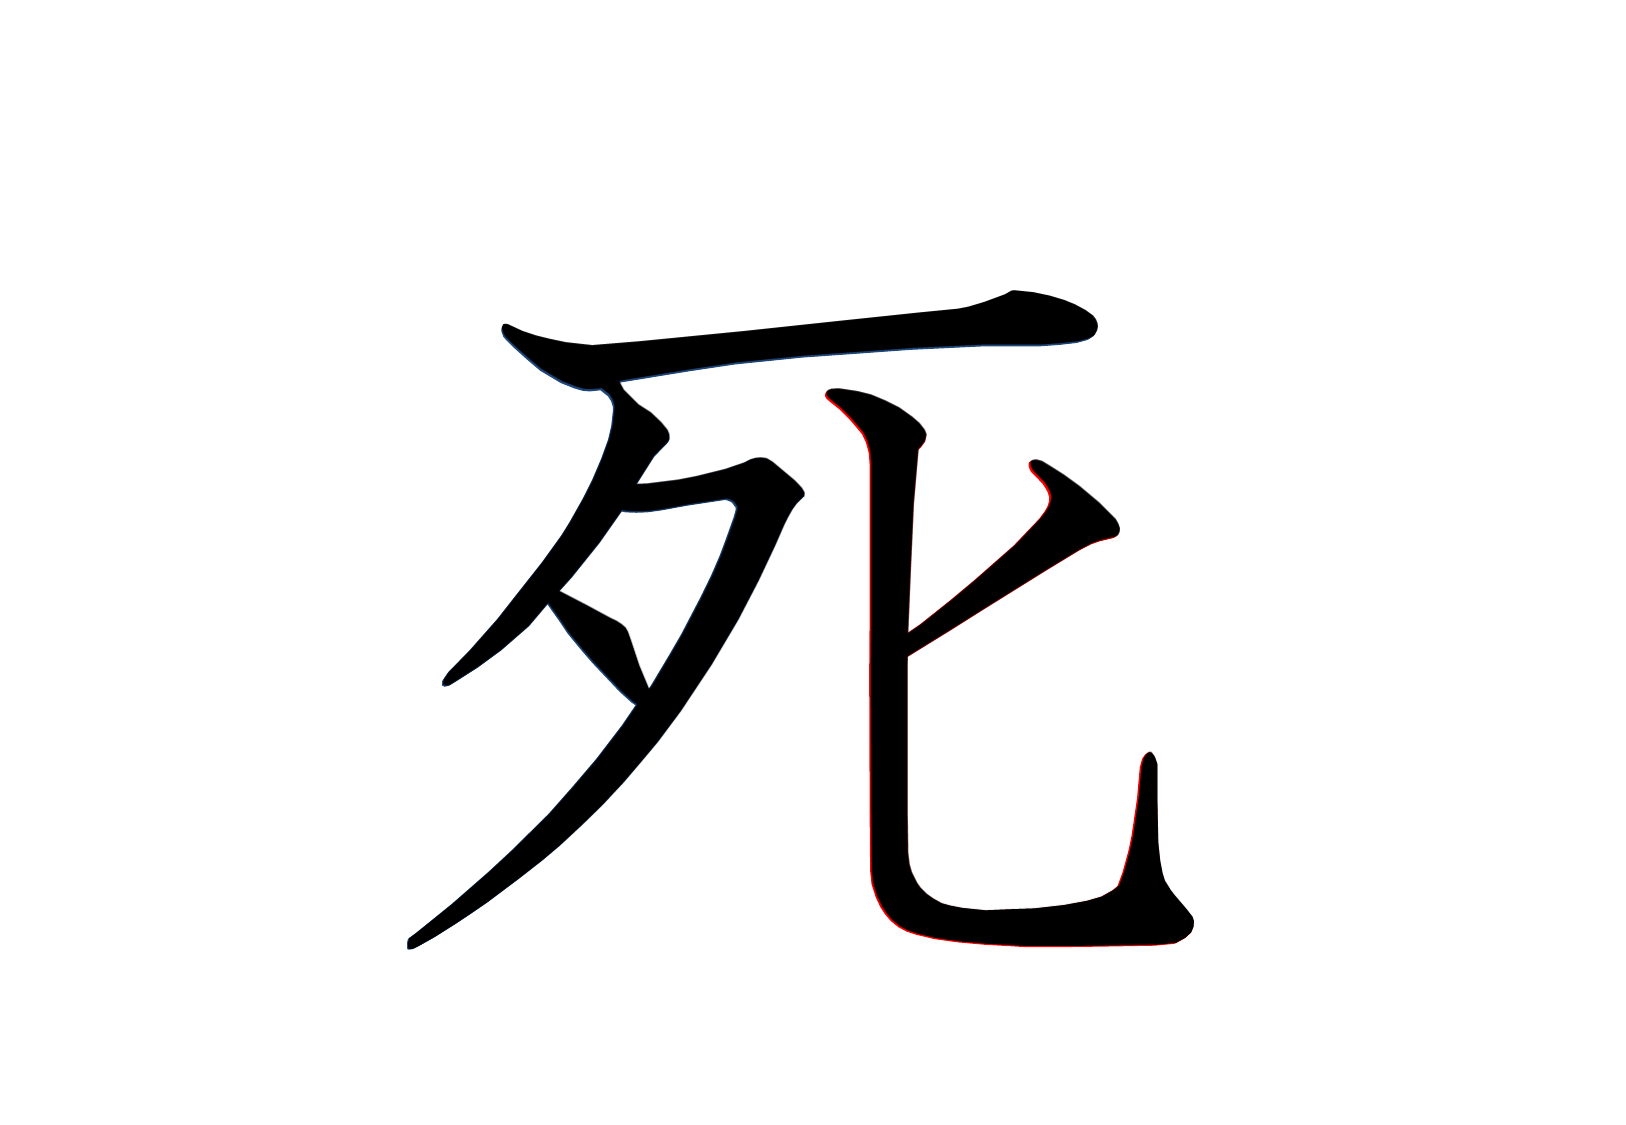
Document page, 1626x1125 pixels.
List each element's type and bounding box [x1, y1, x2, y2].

picture [407, 290, 1194, 949]
